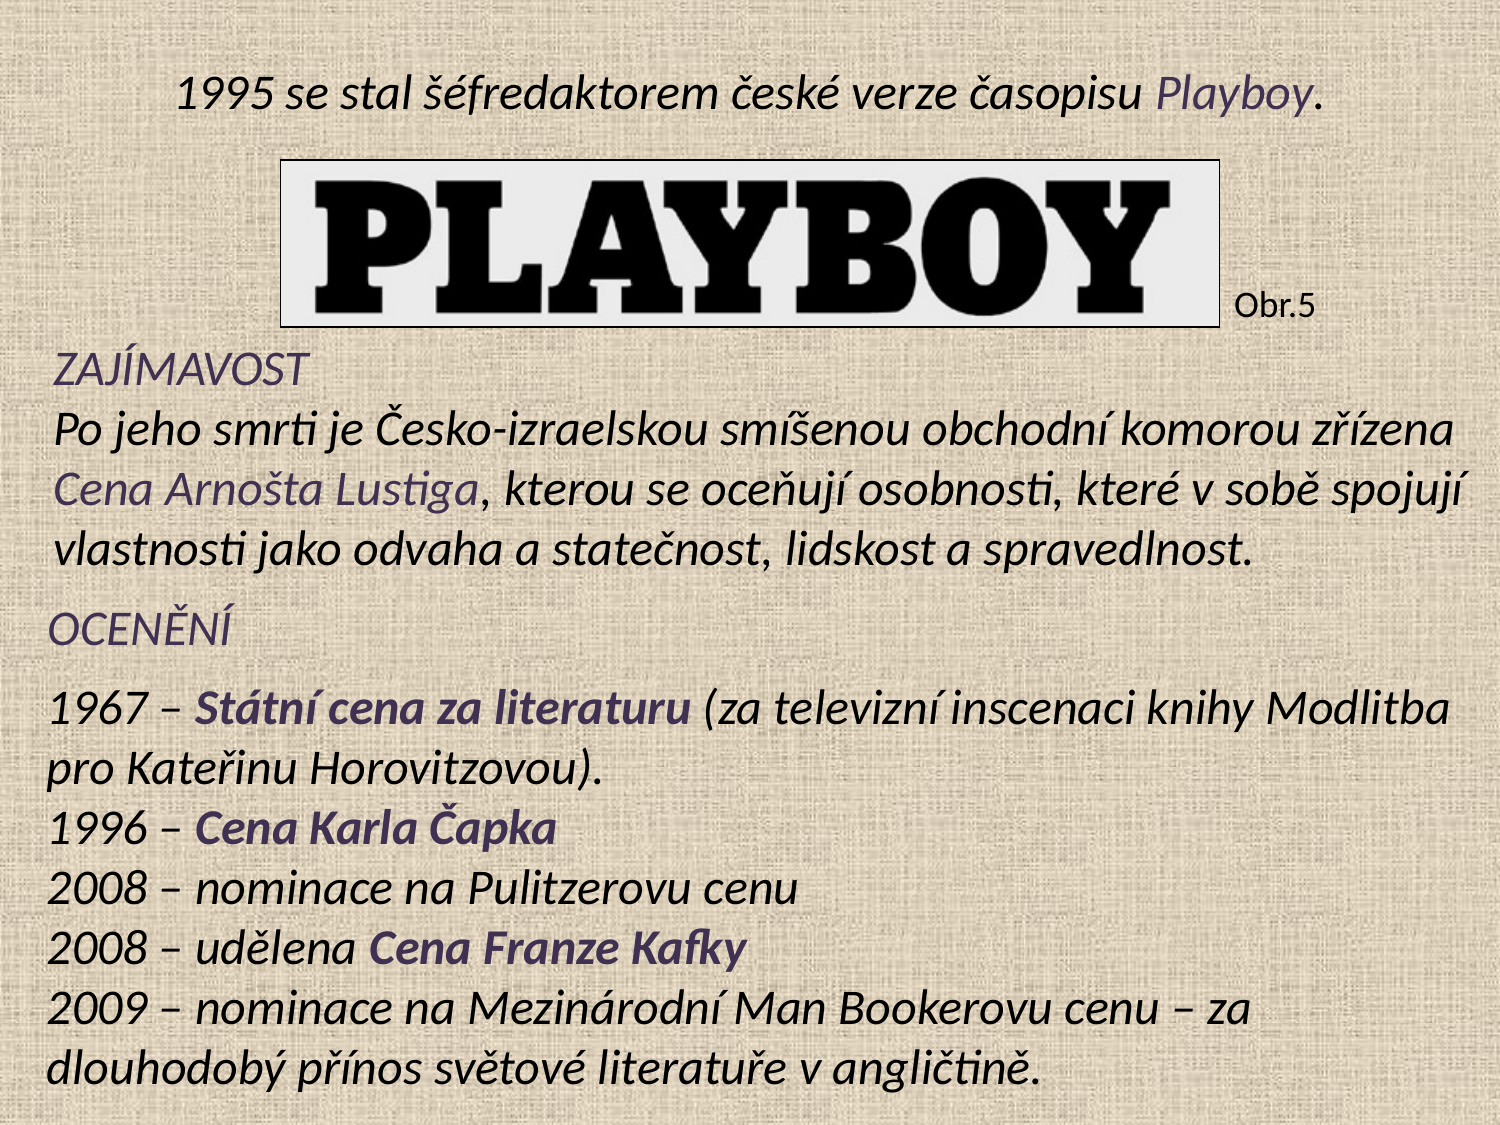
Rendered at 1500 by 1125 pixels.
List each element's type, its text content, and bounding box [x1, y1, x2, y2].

picture [0, 0, 1500, 1125]
text_box ZAJÍMAVOST Po jeho smrti je Česko-izraelskou smíšenou obchodní komorou zřízena Cena Arnošta Lustiga, kterou se oceňují osobnosti, které v sobě spojují vlastnosti jako odvaha a statečnost, lidskost a spravedlnost. [38, 328, 1491, 583]
text_box 1967 – Státní cena za literaturu (za televizní inscenaci knihy Modlitba pro Kateřinu Horovitzovou). 1996 – Cena Karla Čapka 2008 – nominace na Pulitzerovu cenu 2008 – udělena Cena Franze Kafky 2009 – nominace na Mezinárodní Man Bookerovu cenu – za dlouhodobý přínos světové literatuře v angličtině. [32, 666, 1478, 1102]
text_box 1995 se stal šéfredaktorem české verze časopisu Playboy. [159, 52, 1340, 127]
text_box Obr.5 [1221, 272, 1332, 333]
text_box OCENĚNÍ [32, 587, 248, 663]
